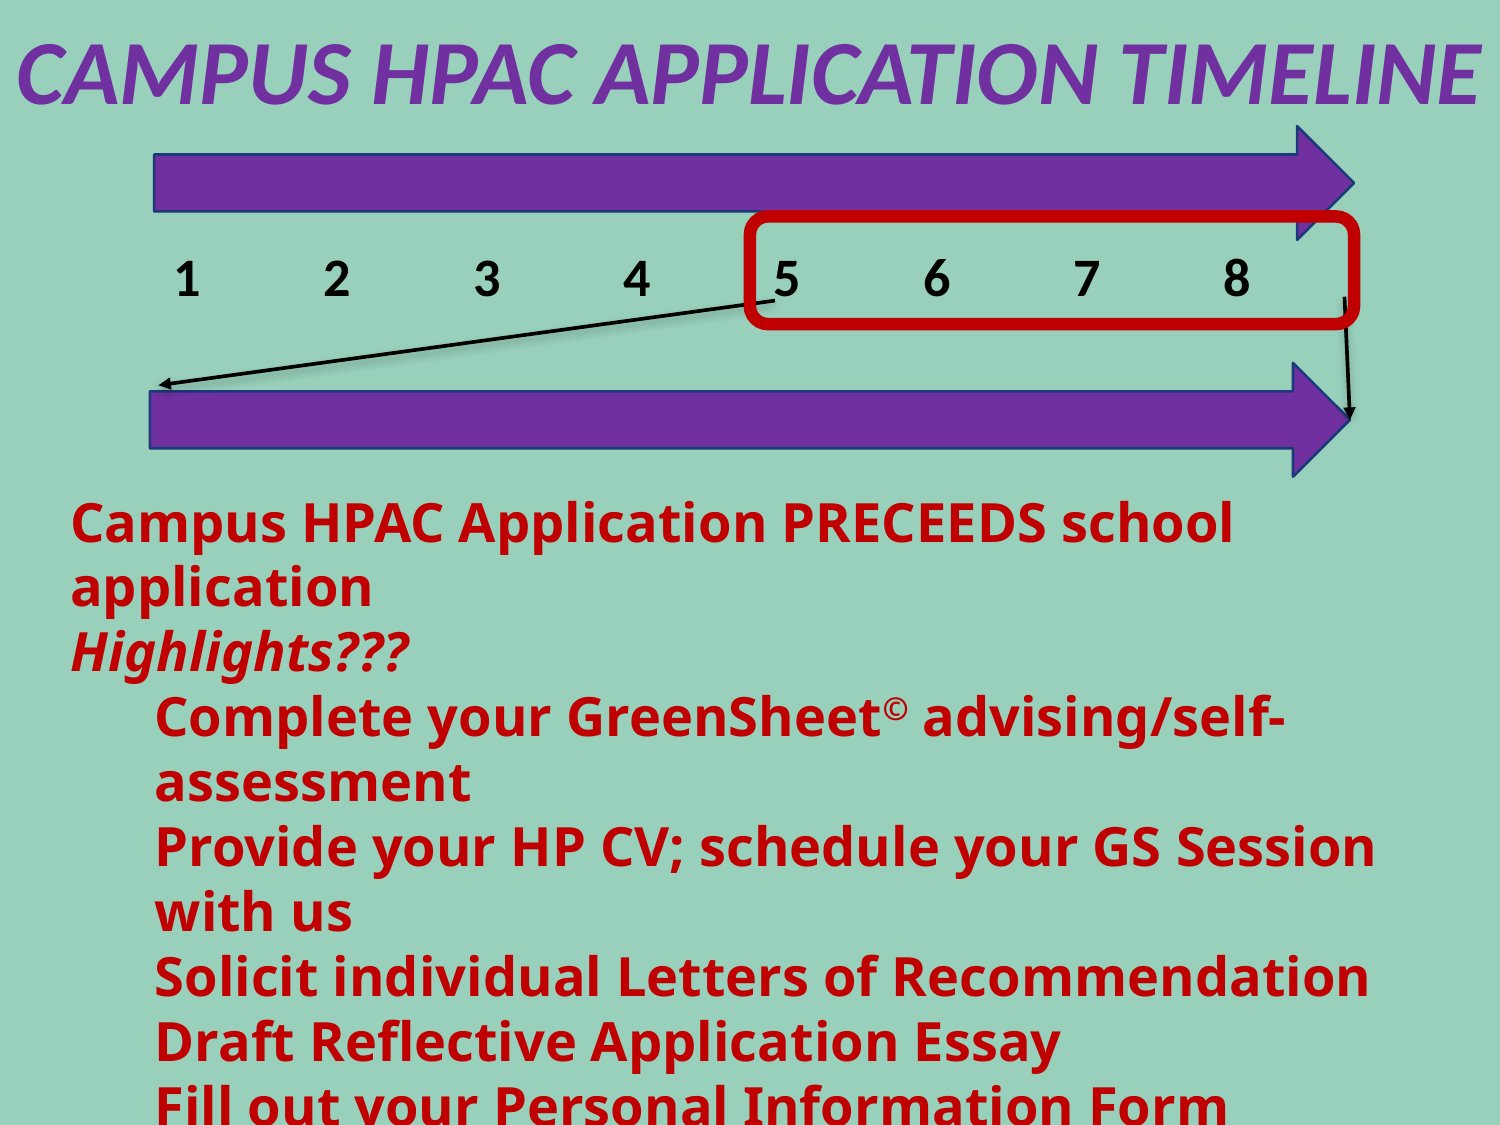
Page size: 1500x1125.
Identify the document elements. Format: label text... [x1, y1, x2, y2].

title Campus HPAC Application Timeline [0, 7, 1500, 143]
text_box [55, 125, 1466, 1125]
